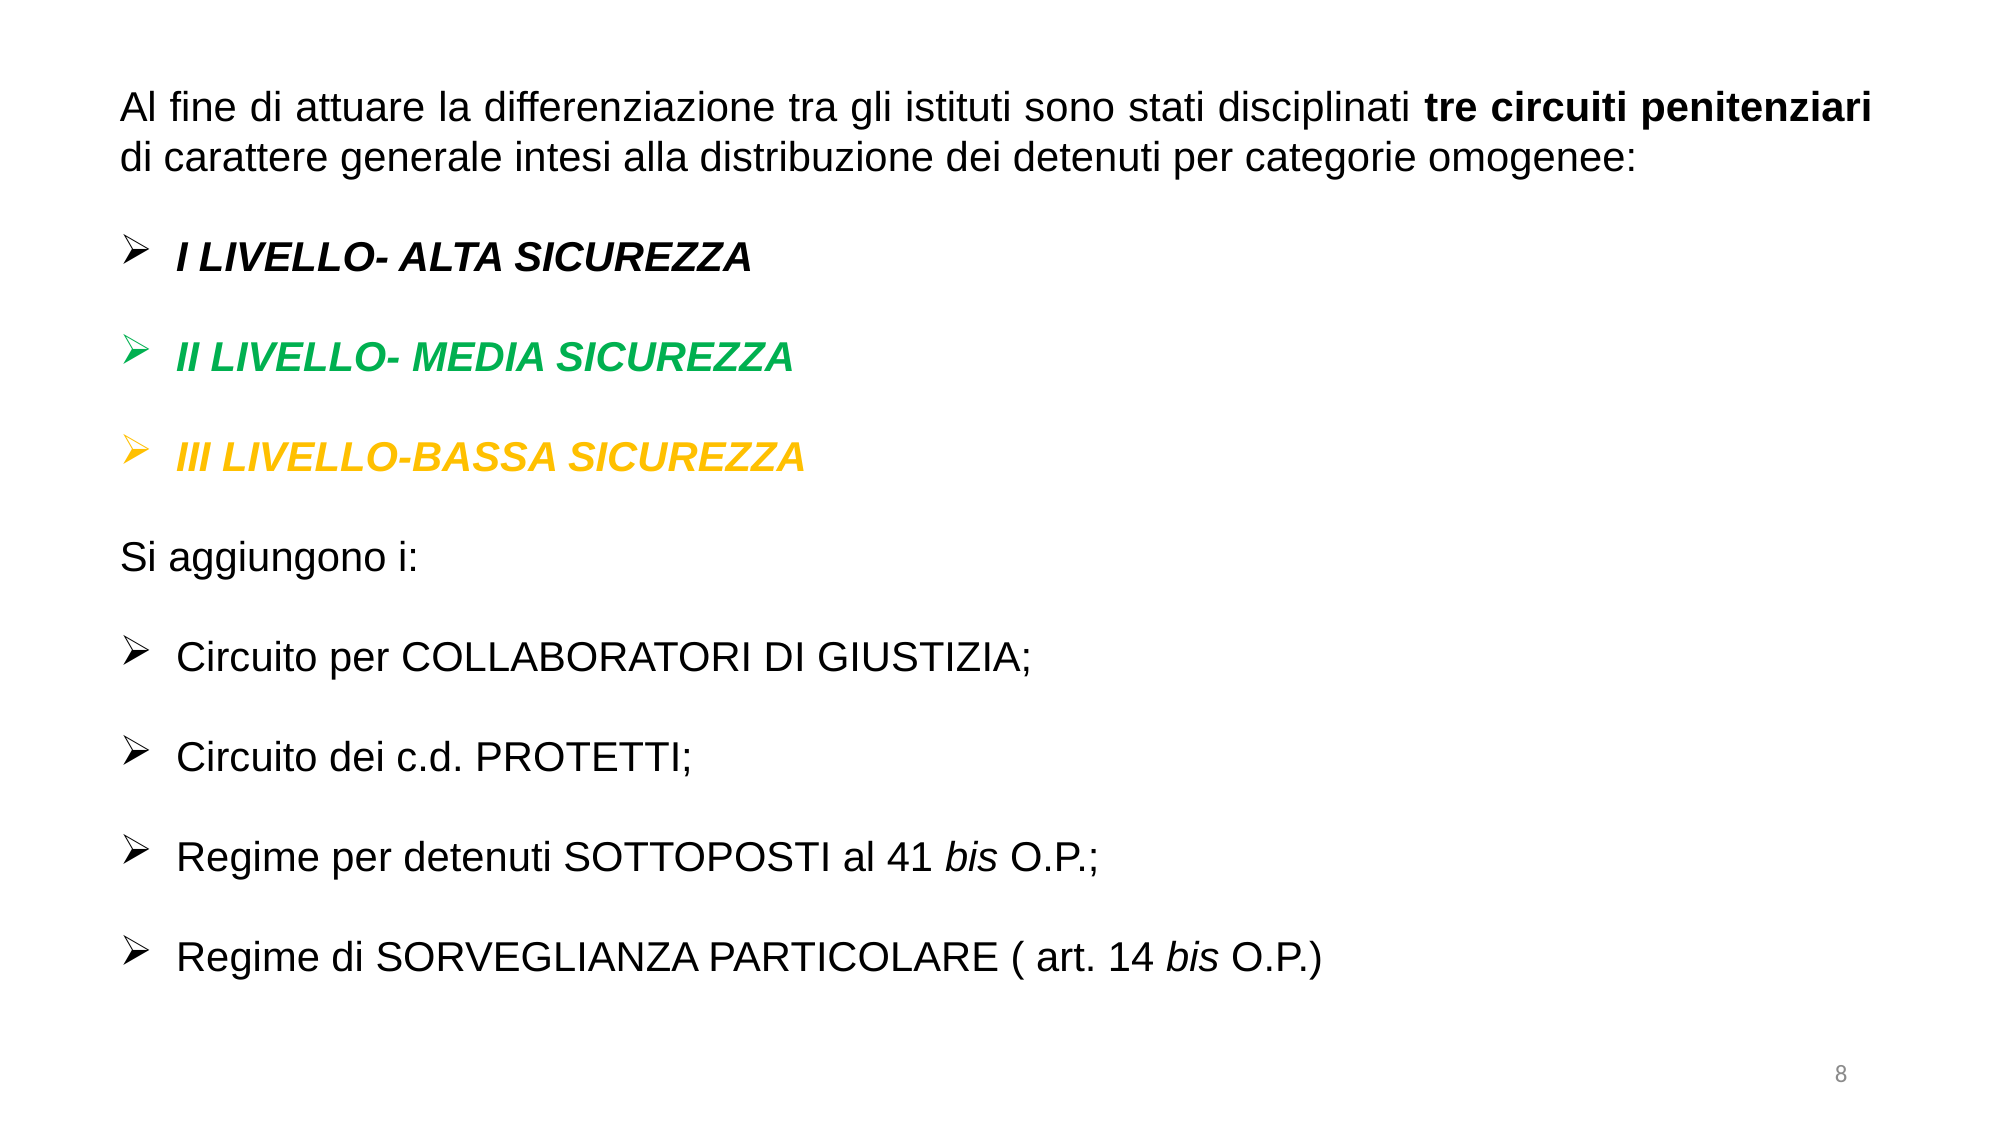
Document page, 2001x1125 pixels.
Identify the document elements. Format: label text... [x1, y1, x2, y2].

slide_number 8 [1412, 1042, 1863, 1103]
text_box Al fine di attuare la differenziazione tra gli istituti sono stati disciplinati tre circuiti penitenziari di carattere generale intesi alla distribuzione dei detenuti per categorie omogenee: I LIVELLO- ALTA SICUREZZA II LIVELLO- MEDIA SICUREZZA III LIVELLO-BASSA SICUREZZA Si aggiungono i: Circuito per COLLABORATORI DI GIUSTIZIA; Circuito dei c.d. PROTETTI; Regime per detenuti SOTTOPOSTI al 41 bis O.P.; Regime di SORVEGLIANZA PARTICOLARE ( art. 14 bis O.P.) [104, 22, 1888, 988]
